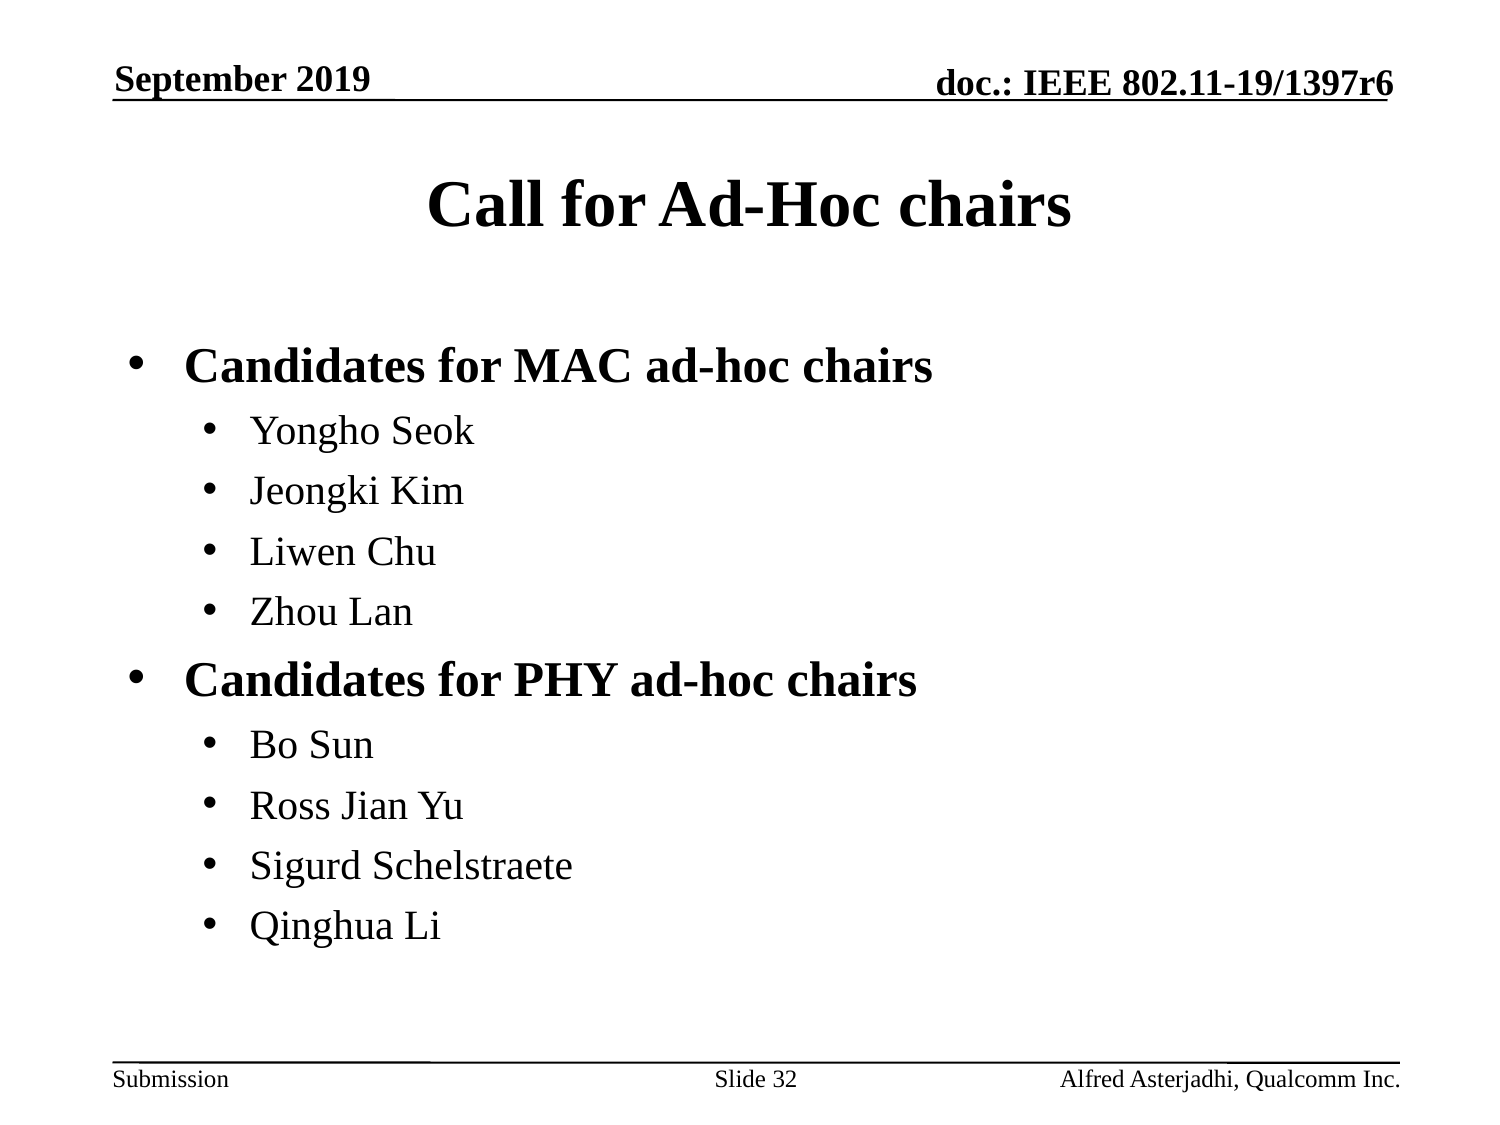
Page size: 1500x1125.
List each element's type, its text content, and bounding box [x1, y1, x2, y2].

list Candidates for MAC ad-hoc chairs Yongho Seok Jeongki Kim Liwen Chu Zhou Lan Candidates for PHY ad-hoc chairs Bo Sun Ross Jian Yu Sigurd Schelstraete Qinghua Li [112, 324, 1388, 1000]
slide_number Slide 32 [712, 1061, 800, 1123]
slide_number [114, 54, 423, 100]
title Call for Ad-Hoc chairs [112, 112, 1388, 288]
footer Alfred Asterjadhi, Qualcomm Inc. [878, 1061, 1402, 1093]
